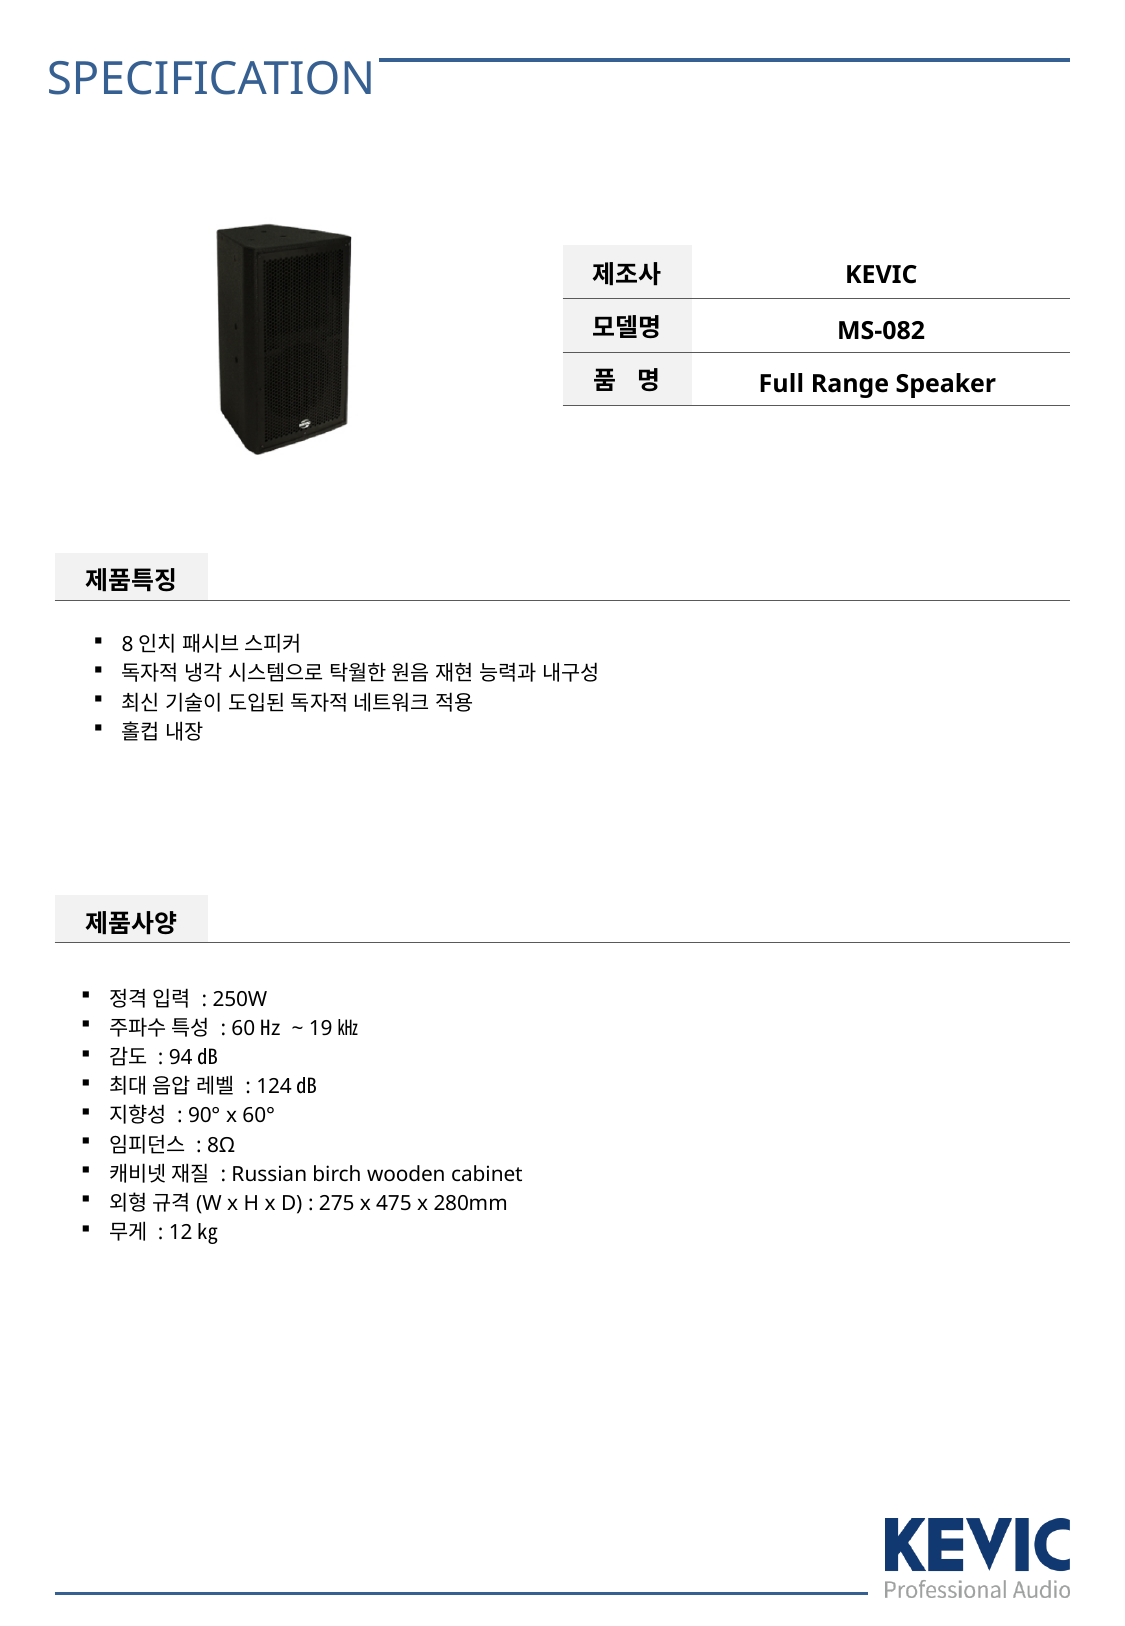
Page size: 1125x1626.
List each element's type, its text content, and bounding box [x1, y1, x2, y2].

list 정격 입력 : 250W 주파수 특성 : 60㎐ ~ 19㎑ 감도 : 94㏈ 최대 음압 레벨 : 124㏈ 지향성 : 90° x 60° 임피던스 : 8Ω 캐비넷 재질 : Russian birch wooden cabinet 외형 규격(W x H x D) : 275 x 475 x 280mm 무게 : 12㎏ [66, 977, 1035, 1593]
list MS-082 [692, 298, 1070, 352]
picture [885, 1518, 1070, 1598]
picture [207, 209, 362, 462]
list Full Range Speaker [692, 352, 1070, 405]
list 8인치 패시브 스피커 독자적 냉각 시스템으로 탁월한 원음 재현 능력과 내구성 최신 기술이 도입된 독자적 네트워크 적용 홀컵 내장 [78, 623, 1047, 872]
